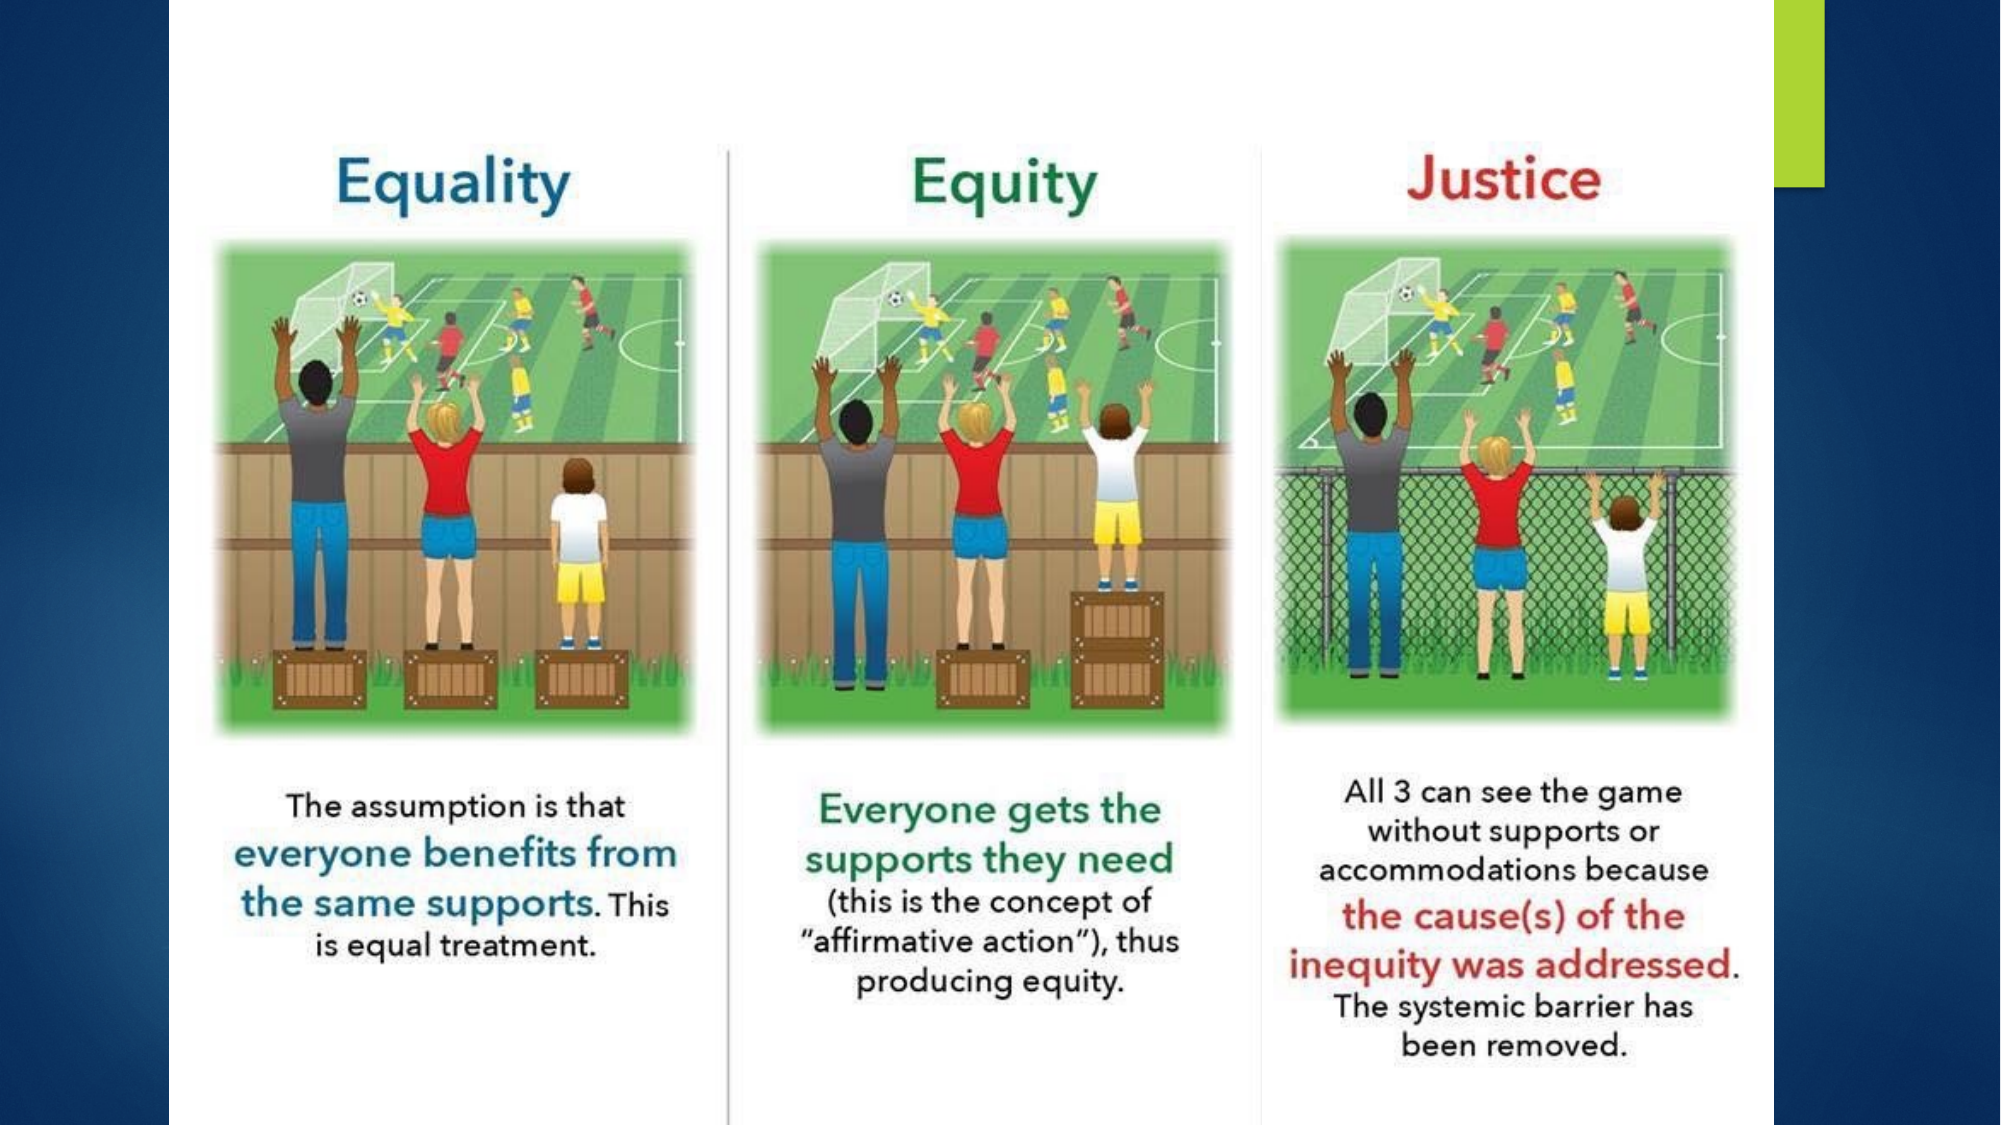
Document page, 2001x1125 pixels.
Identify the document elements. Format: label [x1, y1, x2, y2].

picture [0, 0, 1775, 1125]
